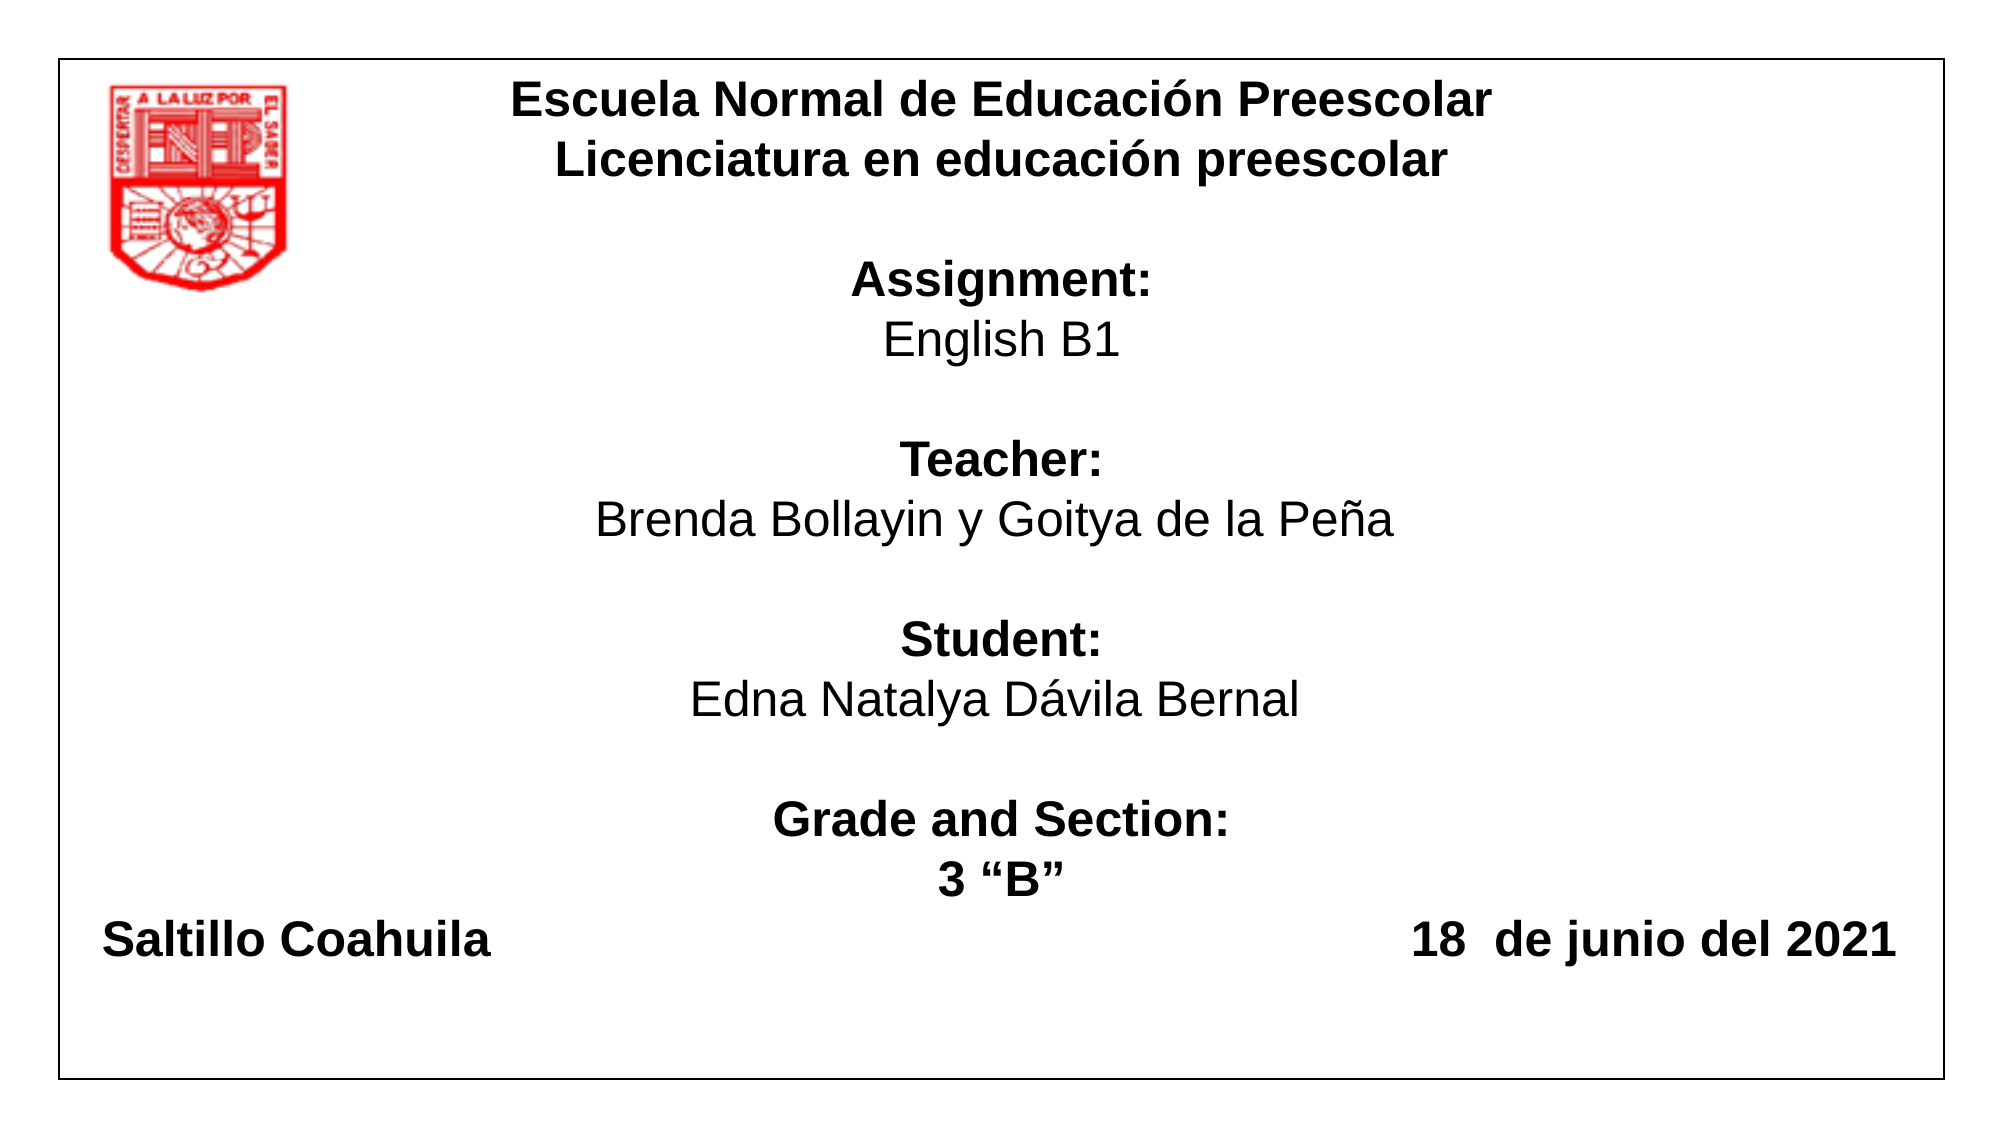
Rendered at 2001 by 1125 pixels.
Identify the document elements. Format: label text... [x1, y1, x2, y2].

text_box Escuela Normal de Educación Preescolar Licenciatura en educación preescolar Assignment: English B1 Teacher: Brenda Bollayin y Goitya de la Peña Student: Edna Natalya Dávila Bernal Grade and Section: 3 “B” Saltillo Coahuila 18 de junio del 2021 [58, 58, 1945, 1080]
picture [92, 82, 306, 295]
